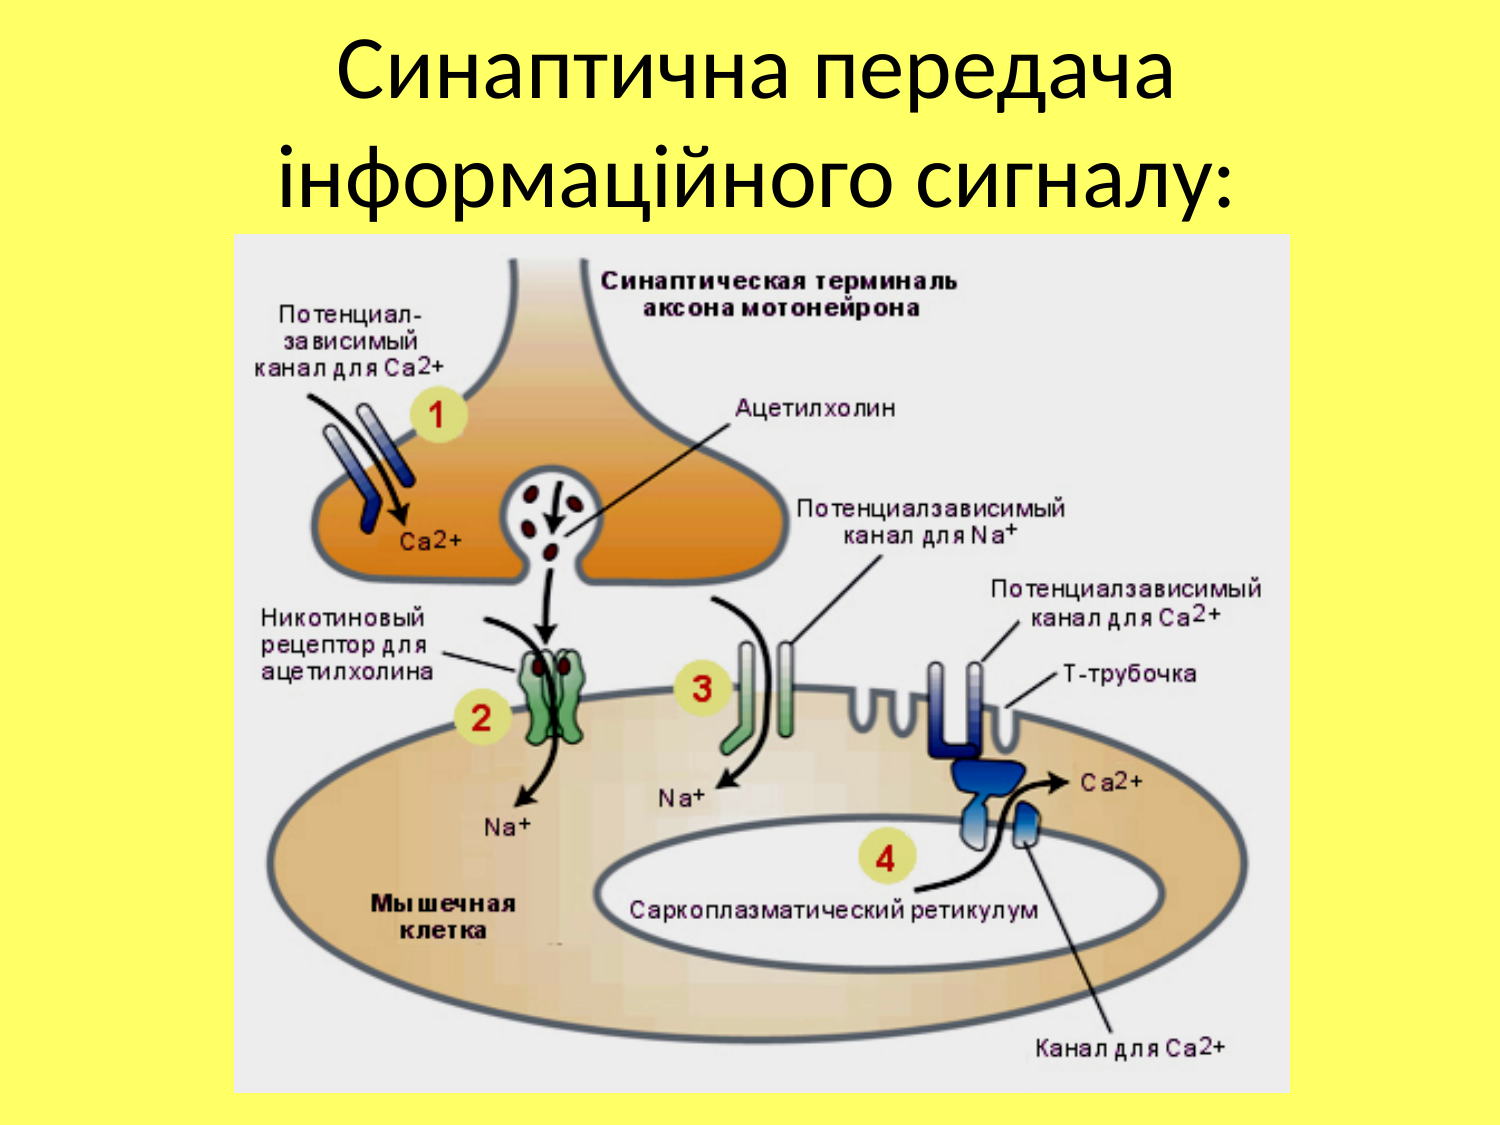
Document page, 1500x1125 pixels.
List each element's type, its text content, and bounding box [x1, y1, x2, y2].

title Синаптична передача інформаційного сигналу: [82, 0, 1432, 235]
picture [234, 234, 1290, 1094]
